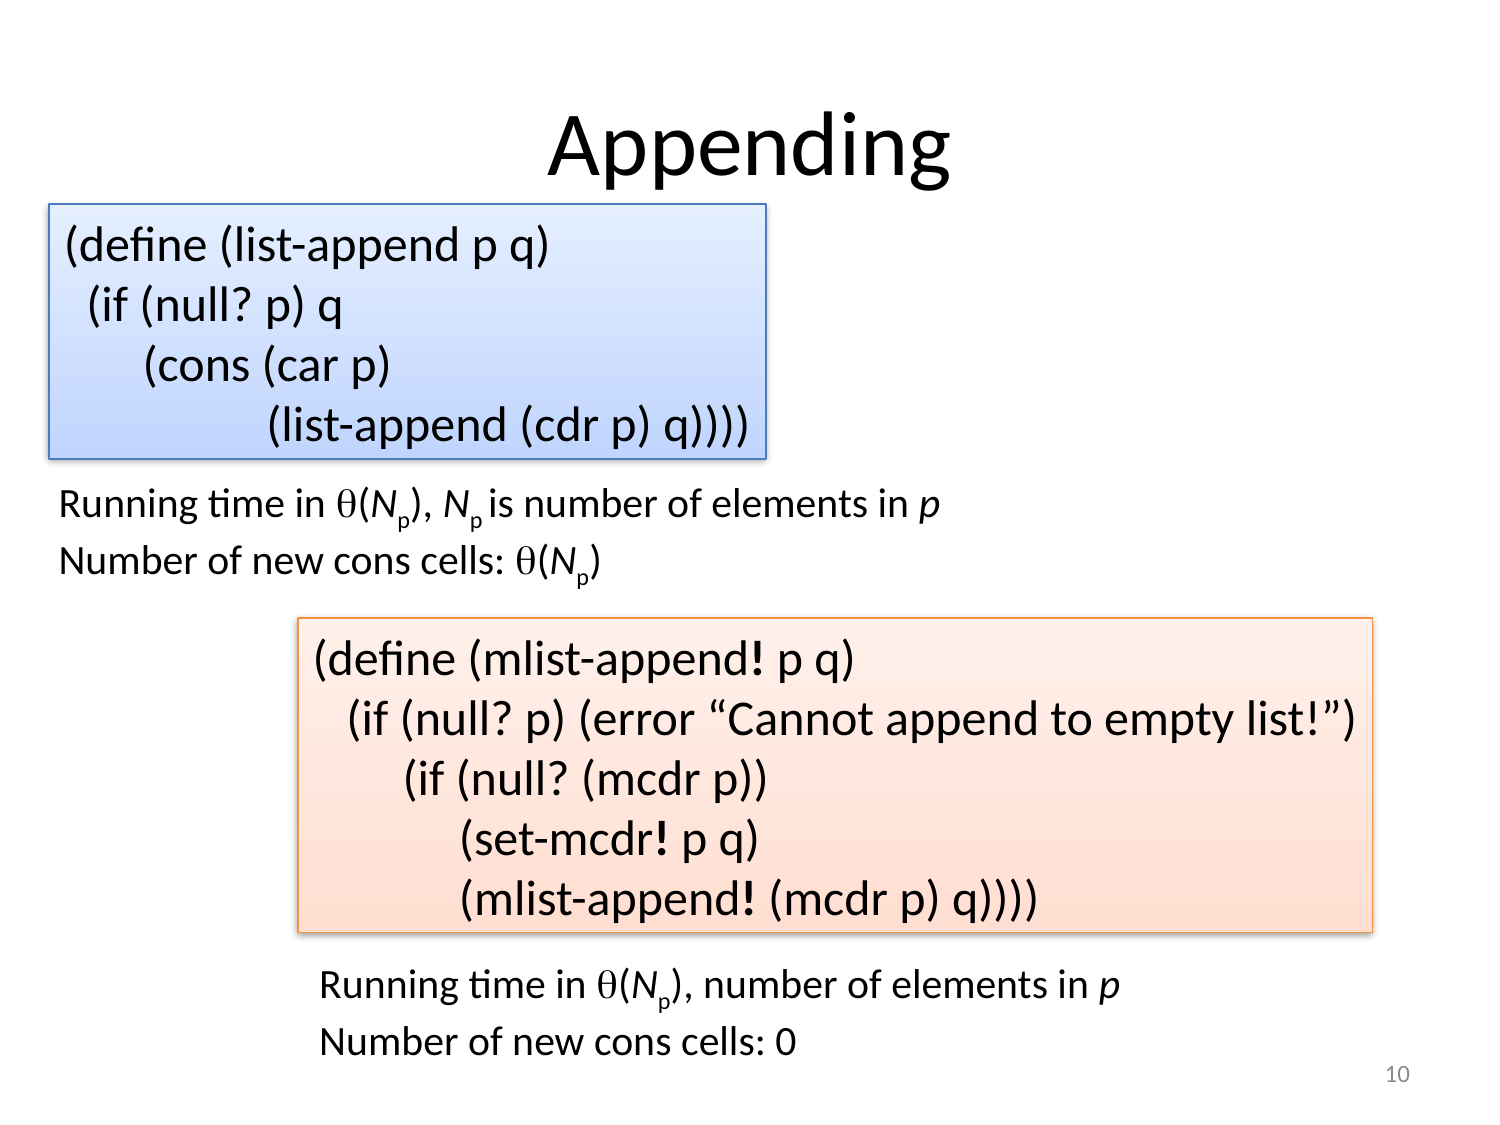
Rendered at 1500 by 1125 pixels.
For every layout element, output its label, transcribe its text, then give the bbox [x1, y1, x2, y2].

text_box (define (list-append p q) (if (null? p) q (cons (car p) (list-append (cdr p) q)))) [48, 203, 767, 460]
text_box Running time in (Np), Np is number of elements in p Number of new cons cells: (Np) [43, 468, 956, 598]
text_box Running time in (Np), number of elements in p Number of new cons cells: 0 [304, 949, 1136, 1072]
text_box (define (mlist-append! p q) (if (null? p) (error “Cannot append to empty list!”) (if (null? (mcdr p)) (set-mcdr! p q) (mlist-append! (mcdr p) q)))) [297, 617, 1373, 933]
title Appending [75, 45, 1425, 233]
slide_number 10 [1074, 1042, 1425, 1103]
